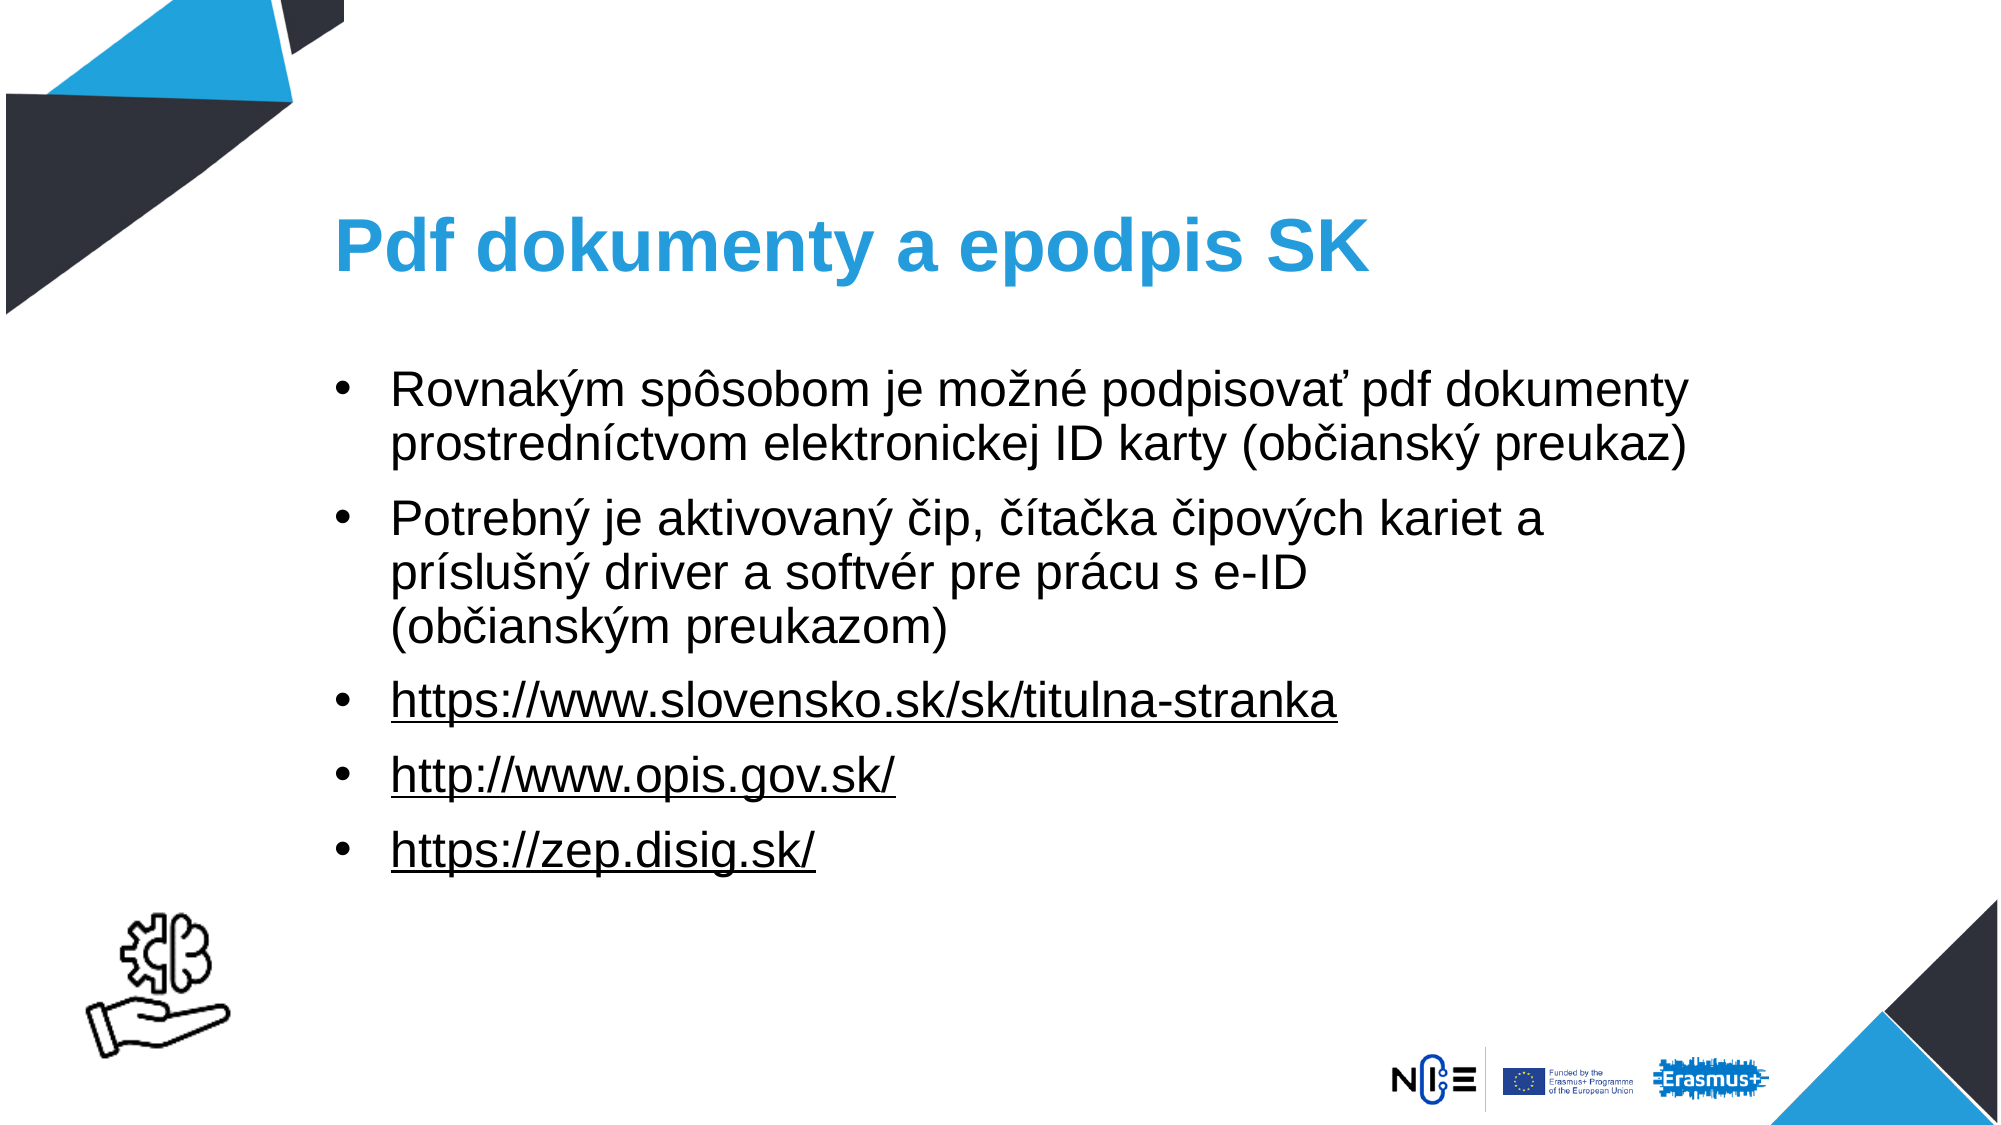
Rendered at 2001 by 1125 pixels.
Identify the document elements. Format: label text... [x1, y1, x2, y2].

picture [83, 903, 240, 1062]
picture [1375, 895, 2000, 1125]
subtitle Rovnakým spôsobom je možné podpisovať pdf dokumenty prostredníctvom elektronickej ID karty (občianský preukaz)​ Potrebný je aktivovaný čip, čítačka čipových kariet a príslušný driver a softvér pre prácu s e-ID (občianským preukazom)​ https://www.slovensko.sk/sk/titulna-stranka​ http://www.opis.gov.sk/​ https://zep.disig.sk/​ [319, 355, 1769, 1070]
picture [6, 0, 344, 318]
title Pdf dokumenty a epodpis SK​​​ [344, 166, 1834, 296]
